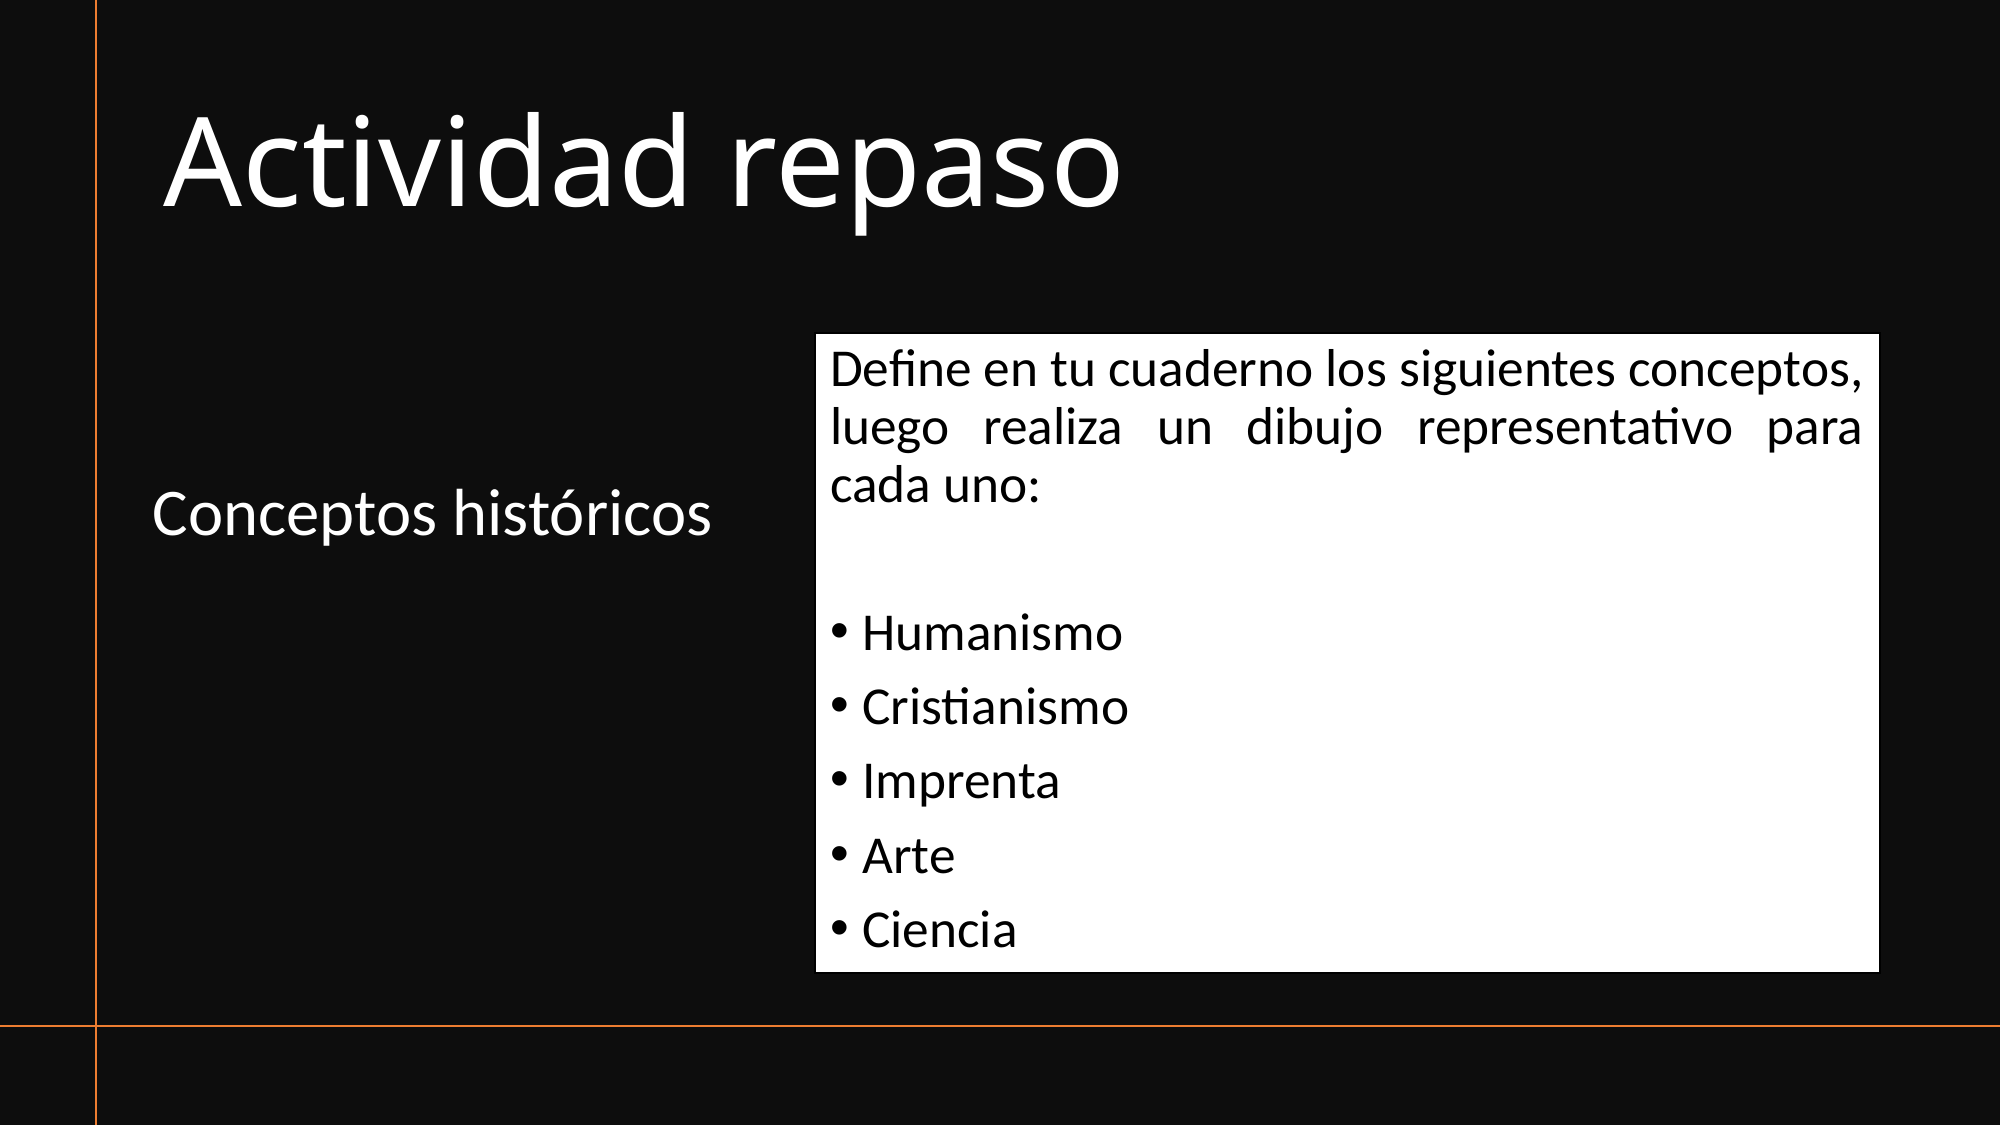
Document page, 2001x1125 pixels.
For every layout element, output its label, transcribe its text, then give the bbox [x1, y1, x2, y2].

text_box [97, 1027, 2000, 1125]
title Actividad repaso [148, 60, 1145, 241]
text_box [0, 1027, 95, 1125]
list Conceptos históricos [138, 470, 732, 563]
list Define en tu cuaderno los siguientes conceptos, luego realiza un dibujo representativo para cada uno: Humanismo Cristianismo Imprenta Arte Ciencia [814, 332, 1881, 974]
text_box [97, 0, 2000, 1025]
text_box [0, 0, 95, 1025]
